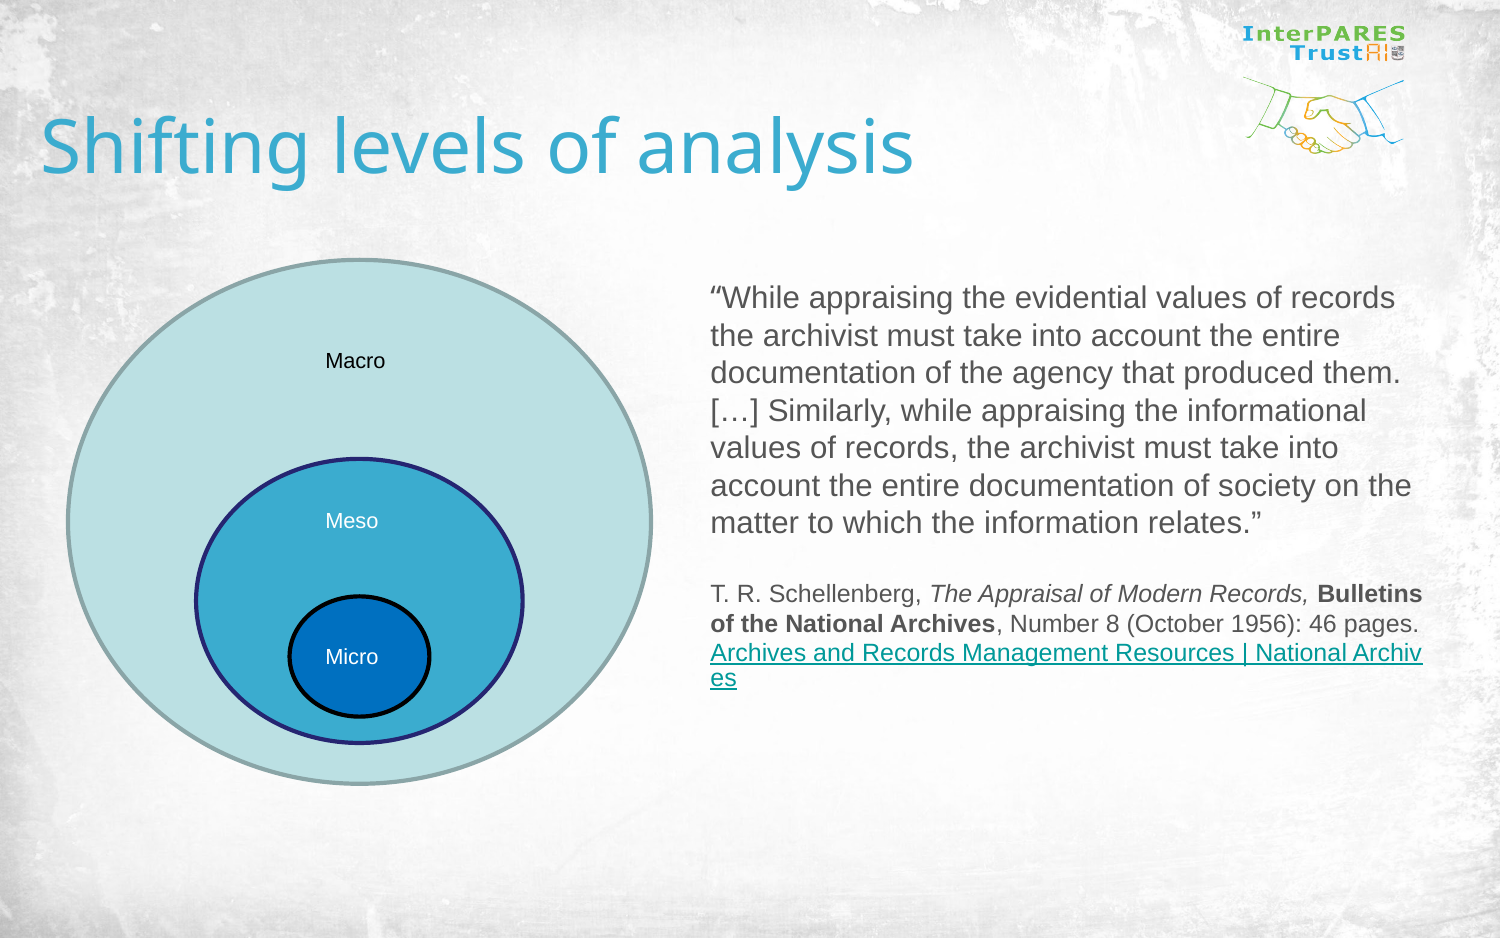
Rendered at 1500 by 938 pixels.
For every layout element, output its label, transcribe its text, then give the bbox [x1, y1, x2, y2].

text_box [193, 456, 525, 746]
text_box [65, 257, 654, 786]
text_box Micro [310, 635, 409, 677]
picture [0, 0, 1500, 938]
text_box [287, 594, 432, 719]
text_box Meso [310, 499, 439, 541]
list “While appraising the evidential values of records the archivist must take into account the entire documentation of the agency that produced them. […] Similarly, while appraising the informational values of records, the archivist must take into account the entire documentation of society on the matter to which the information relates.” T. R. Schellenberg, The Appraisal of Modern Records, Bulletins of the National Archives, Number 8 (October 1956): 46 pages. Archives and Records Management Resources | National Archives [695, 270, 1447, 847]
text_box Macro [310, 339, 462, 381]
list Shifting levels of analysis [25, 91, 1467, 181]
